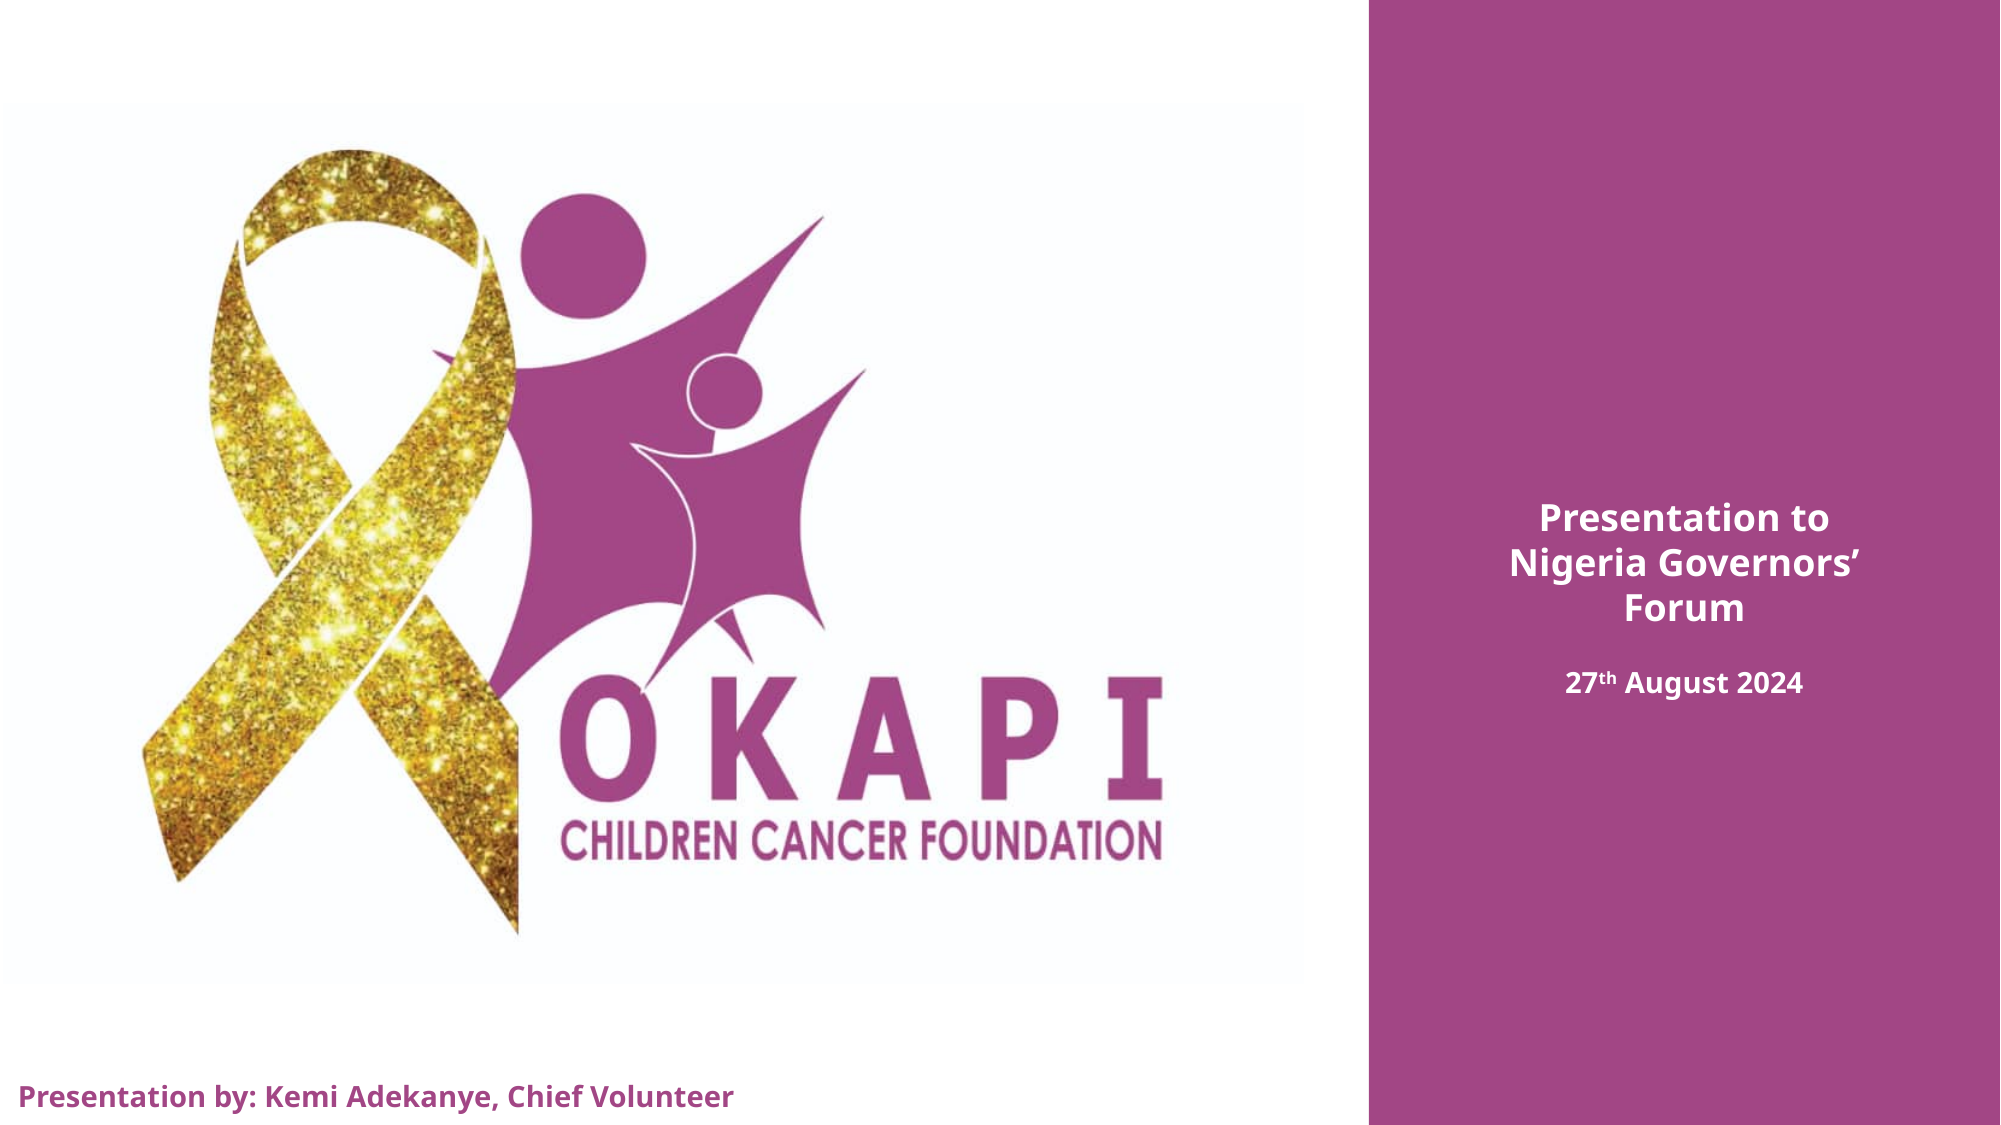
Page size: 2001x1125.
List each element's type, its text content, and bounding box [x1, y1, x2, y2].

text_box Presentation by: Kemi Adekanye, Chief Volunteer [3, 1070, 889, 1121]
text_box [1367, 0, 2000, 1125]
text_box Presentation to Nigeria Governors’ Forum 27th August 2024 [1459, 486, 1909, 707]
picture [2, 103, 1305, 985]
